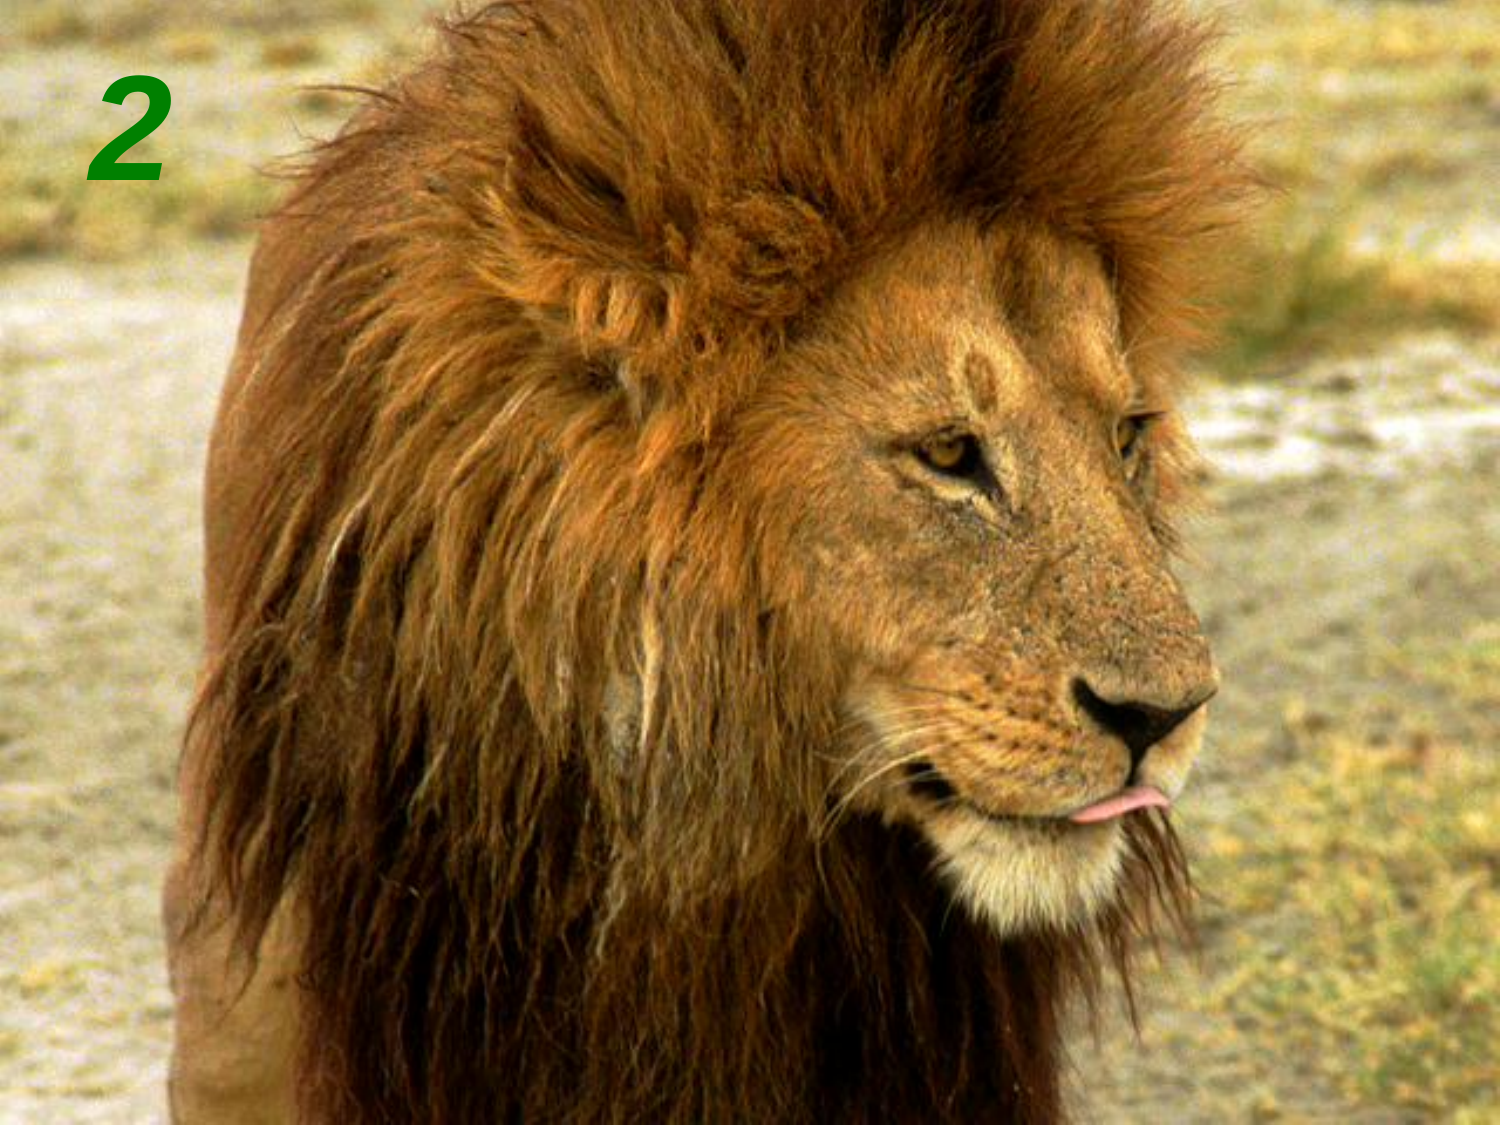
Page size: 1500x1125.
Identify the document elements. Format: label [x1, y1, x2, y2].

list [0, 0, 1500, 1125]
